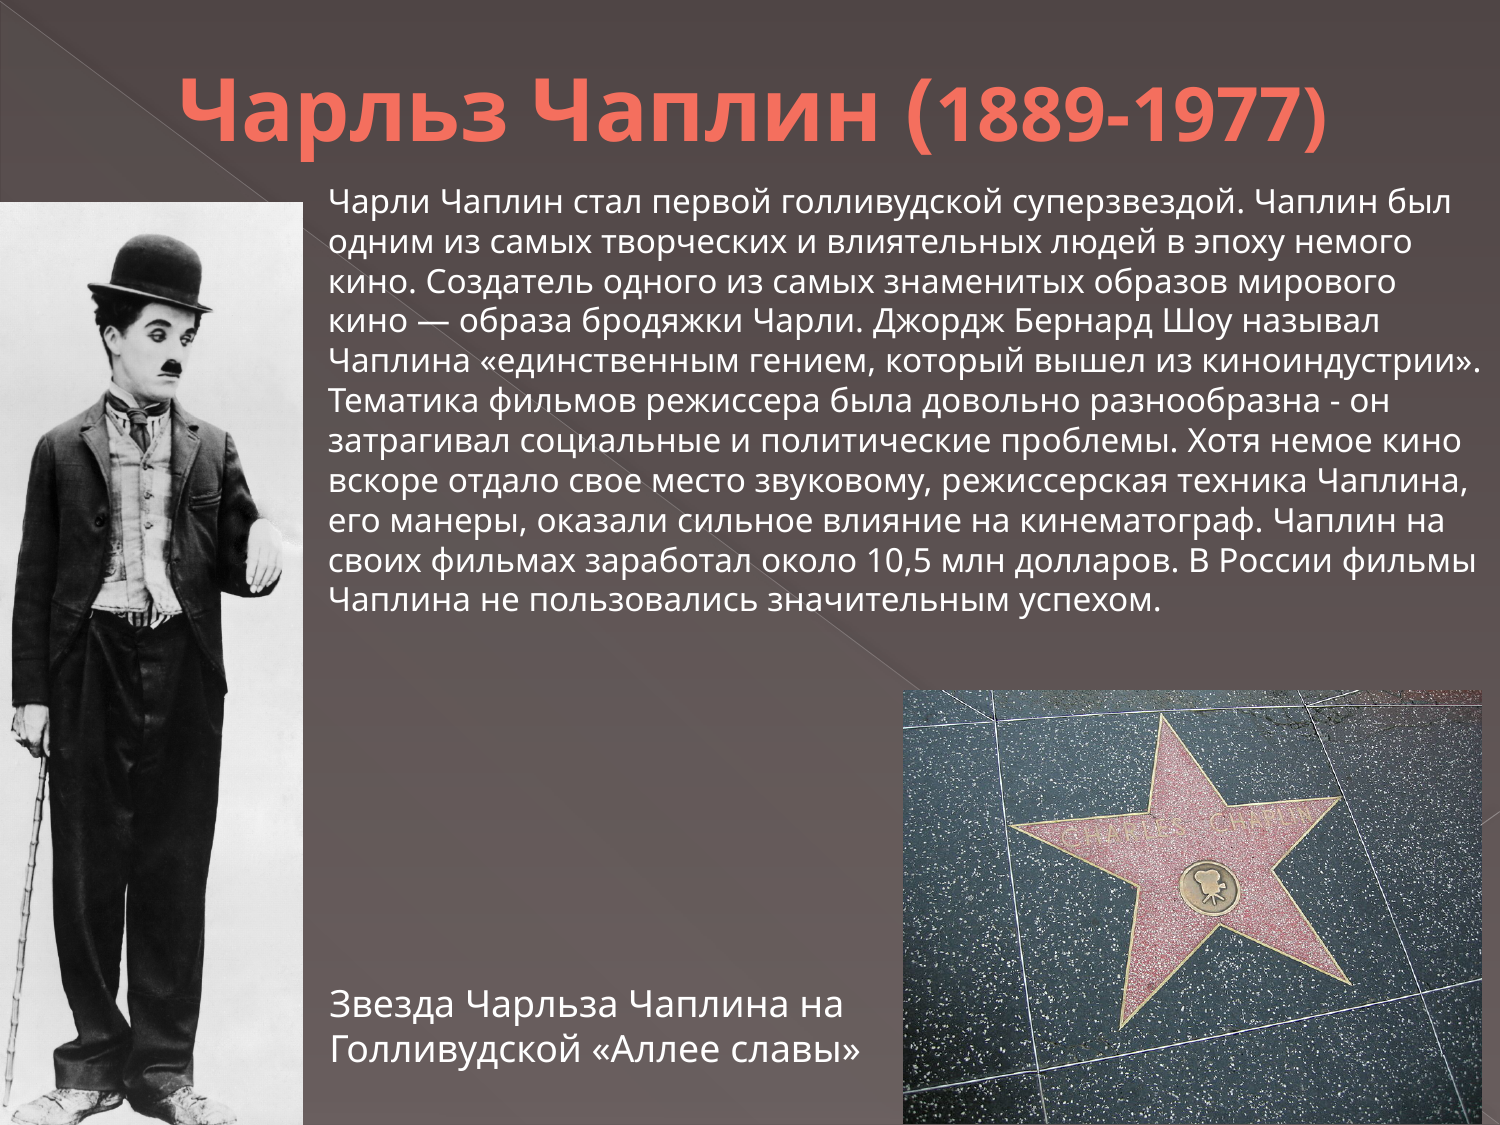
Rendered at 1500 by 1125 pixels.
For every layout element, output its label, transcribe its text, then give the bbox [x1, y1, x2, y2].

title Чарльз Чаплин (1889-1977) [75, 43, 1425, 192]
list Чарли Чаплин стал первой голливудской суперзвездой. Чаплин был одним из самых творческих и влиятельных людей в эпоху немого кино. Создатель одного из самых знаменитых образов мирового кино — образа бродяжки Чарли. Джордж Бернард Шоу называл Чаплина «единственным гением, который вышел из киноиндустрии». Тематика фильмов режиссера была довольно разнообразна - он затрагивал социальные и политические проблемы. Хотя немое кино вскоре отдало свое место звуковому, режиссерская техника Чаплина, его манеры, оказали сильное влияние на кинематограф. Чаплин на своих фильмах заработал около 10,5 млн долларов. В России фильмы Чаплина не пользовались значительным успехом. [302, 172, 1500, 1125]
text_box Звезда Чарльза Чаплина на Голливудской «Аллее славы» [314, 972, 893, 1077]
picture [903, 690, 1482, 1124]
picture [0, 202, 303, 1125]
